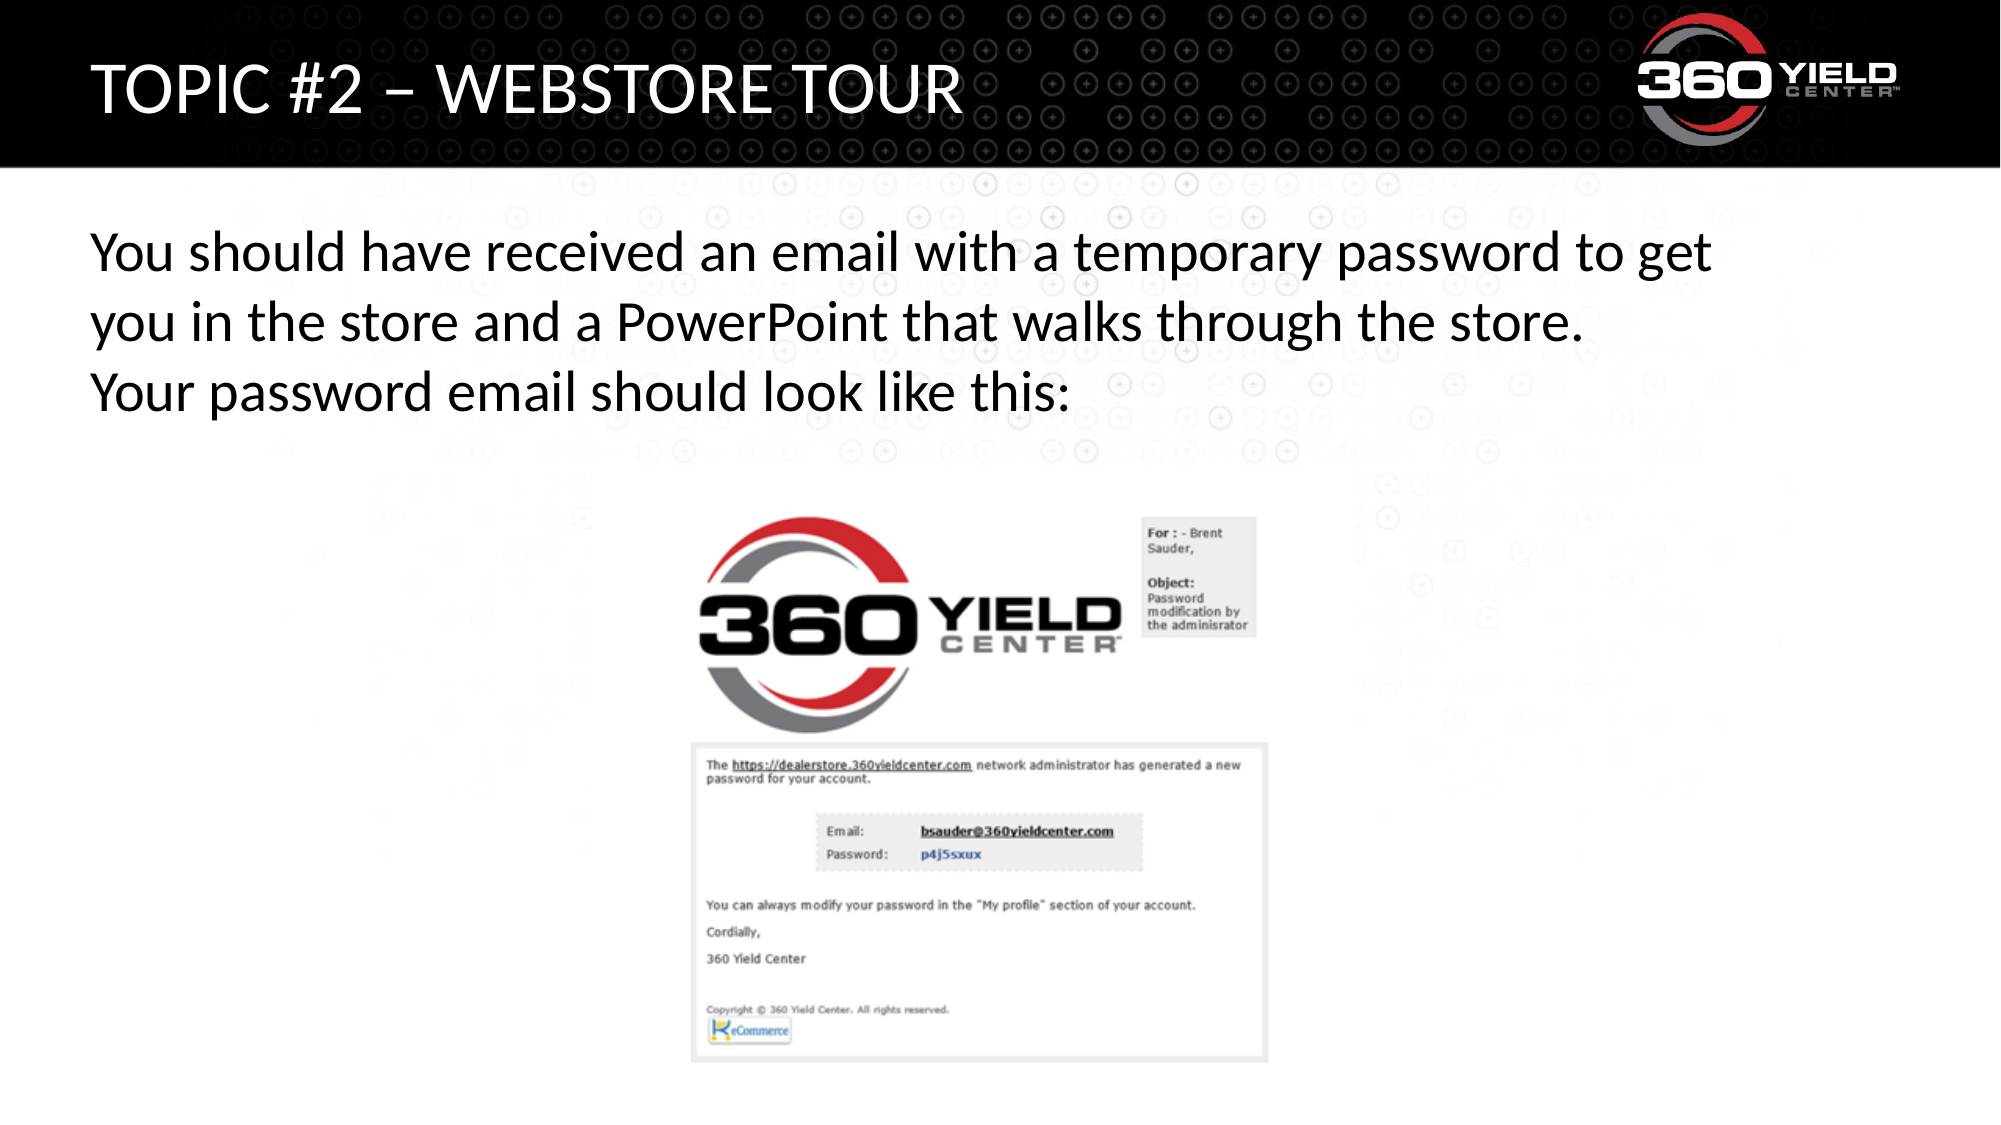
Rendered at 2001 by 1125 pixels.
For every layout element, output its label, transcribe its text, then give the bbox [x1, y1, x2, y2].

list You should have received an email with a temporary password to get you in the store and a PowerPoint that walks through the store. Your password email should look like this: [75, 205, 1801, 920]
title Topic #2 – Webstore Tour [75, 27, 1876, 139]
picture [0, 0, 2001, 1125]
